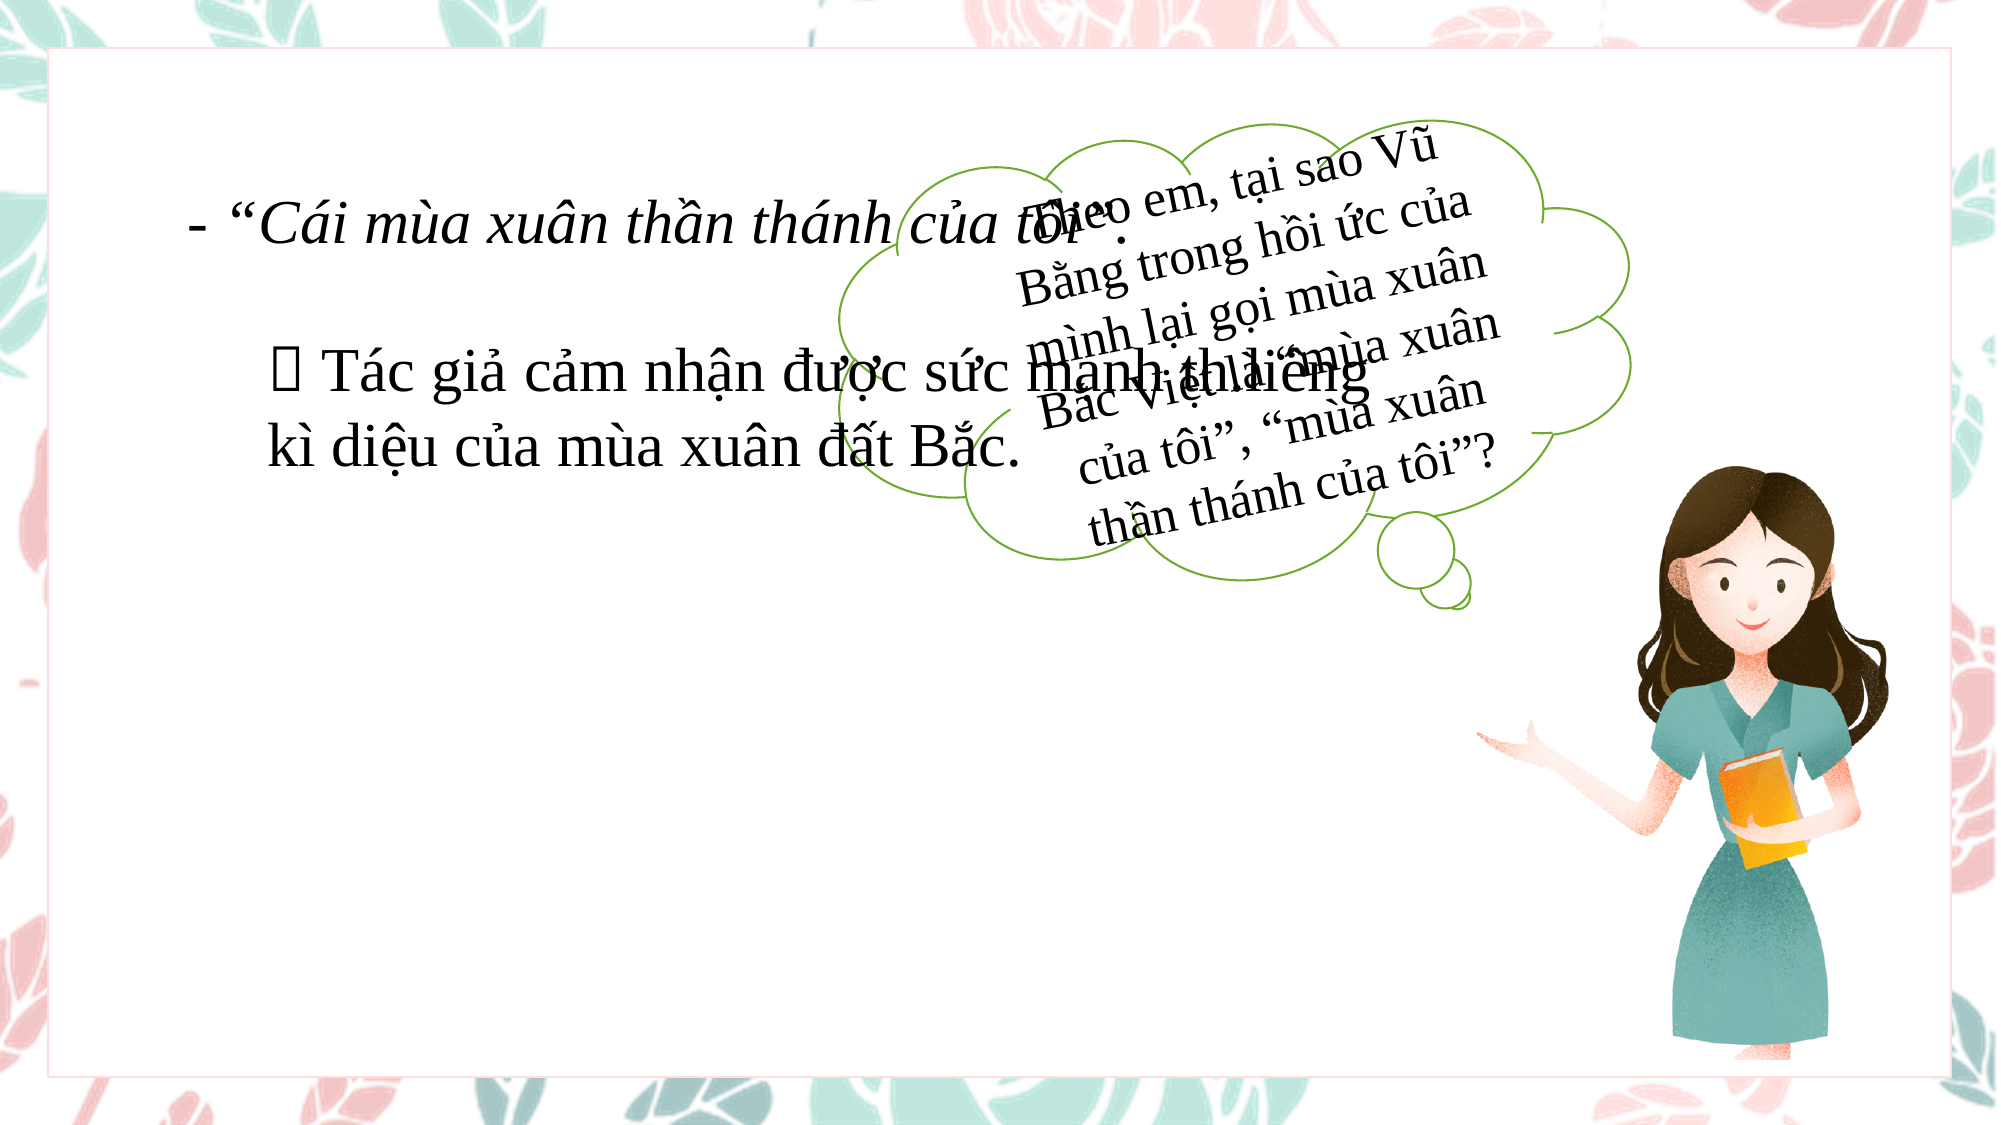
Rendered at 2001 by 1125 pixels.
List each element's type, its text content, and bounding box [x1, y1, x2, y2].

text_box - “Cái mùa xuân thần thánh của tôi”. [172, 173, 1164, 264]
text_box  Tác giả cảm nhận được sức mạnh th.liêng kì diệu của mùa xuân đất Bắc. [252, 321, 1387, 487]
text_box Theo em, tại sao Vũ Bằng trong hồi ức của mình lại gọi mùa xuân Bắc Việt là “mùa xuân của tôi”, “mùa xuân thần thánh của tôi”? [838, 119, 1632, 589]
picture [0, 0, 2000, 1125]
